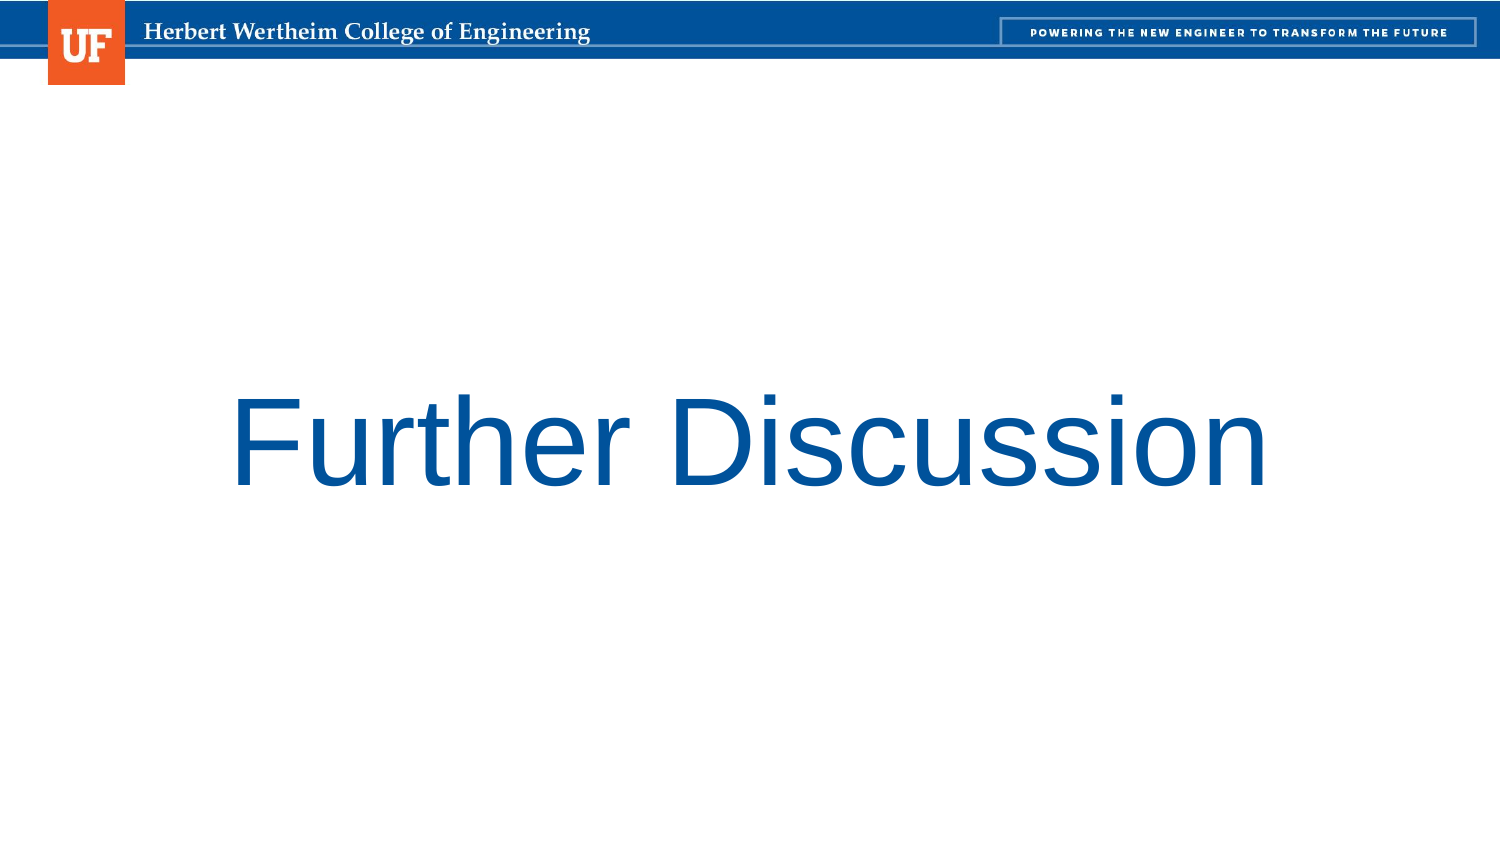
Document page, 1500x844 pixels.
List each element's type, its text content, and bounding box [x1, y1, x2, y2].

picture [0, 0, 1500, 85]
title Further Discussion [130, 353, 1370, 491]
